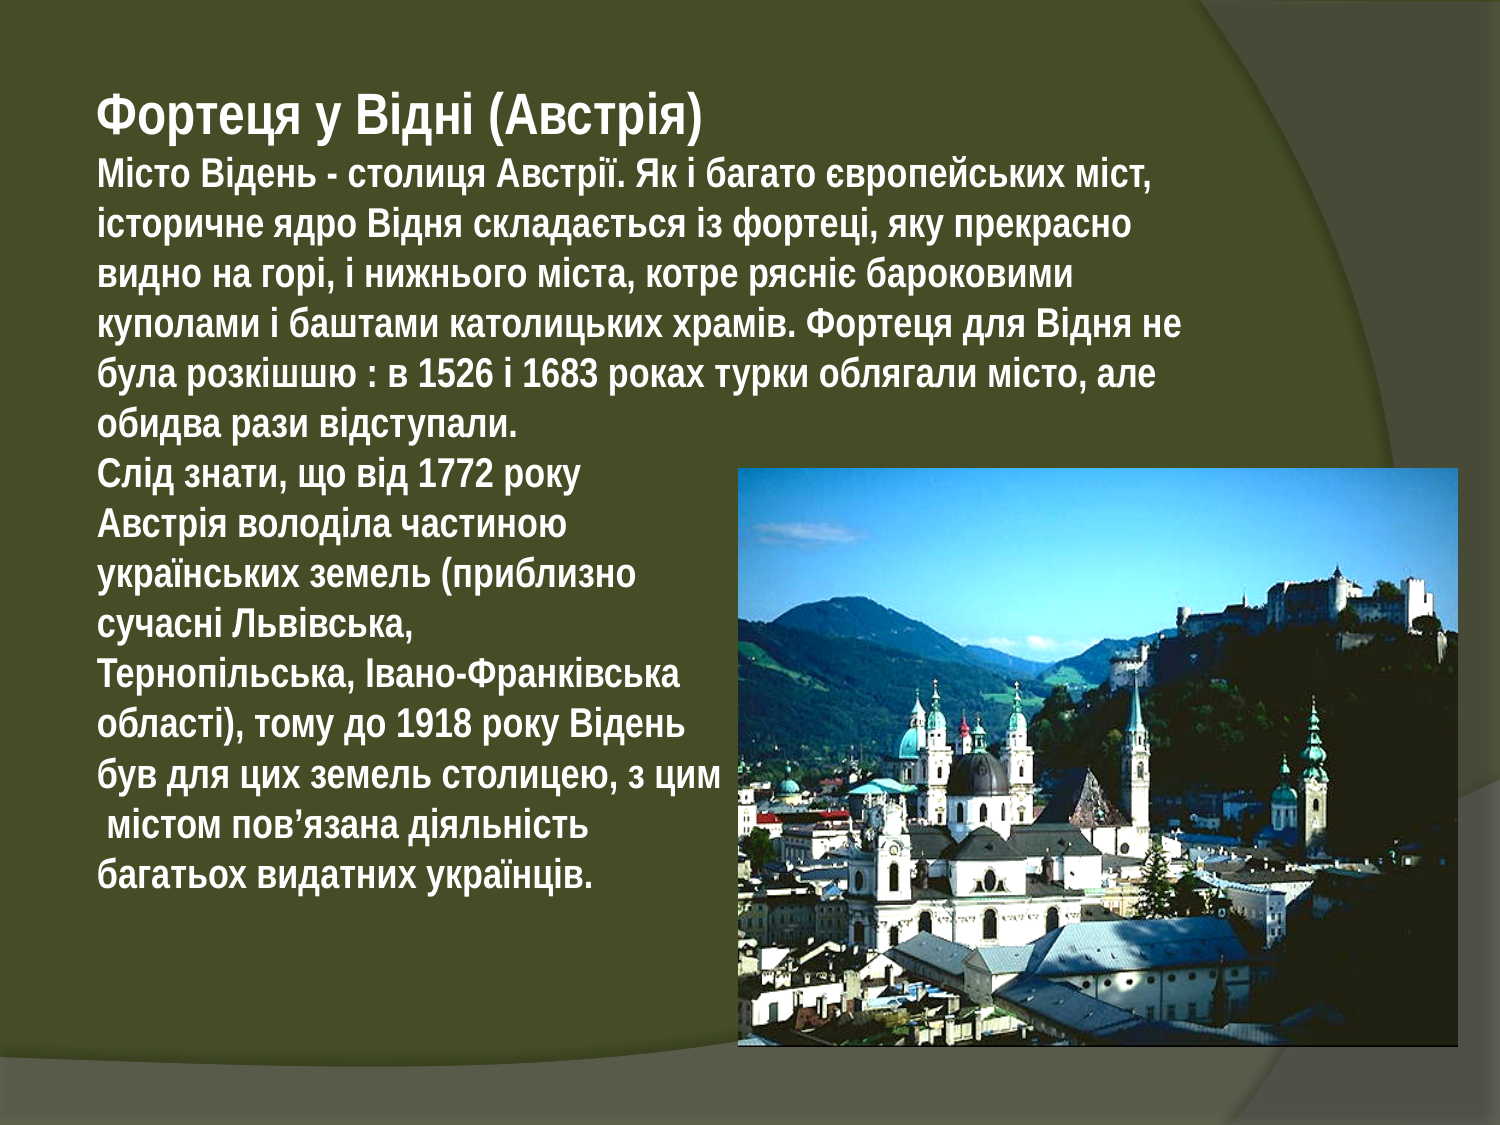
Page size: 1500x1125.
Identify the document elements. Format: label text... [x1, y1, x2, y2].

picture [738, 468, 1458, 1047]
text_box Фортеця у Відні (Австрія) Місто Відень - столиця Австрії. Як і багато європейських міст, історичне ядро Відня складається із фортеці, яку прекрасно видно на горі, і нижнього міста, котре рясніє бароковими куполами і баштами католицьких храмів. Фортеця для Відня не була розкішшю : в 1526 і 1683 роках турки облягали місто, але обидва рази відступали. Слід знати, що від 1772 року Австрія володіла частиною українських земель (приблизно сучасні Львівська, Тернопільська, Івано-Франківська області), тому до 1918 року Відень був для цих земель столицею, з цим містом пов’язана діяльність багатьох видатних українців. [81, 51, 1219, 953]
